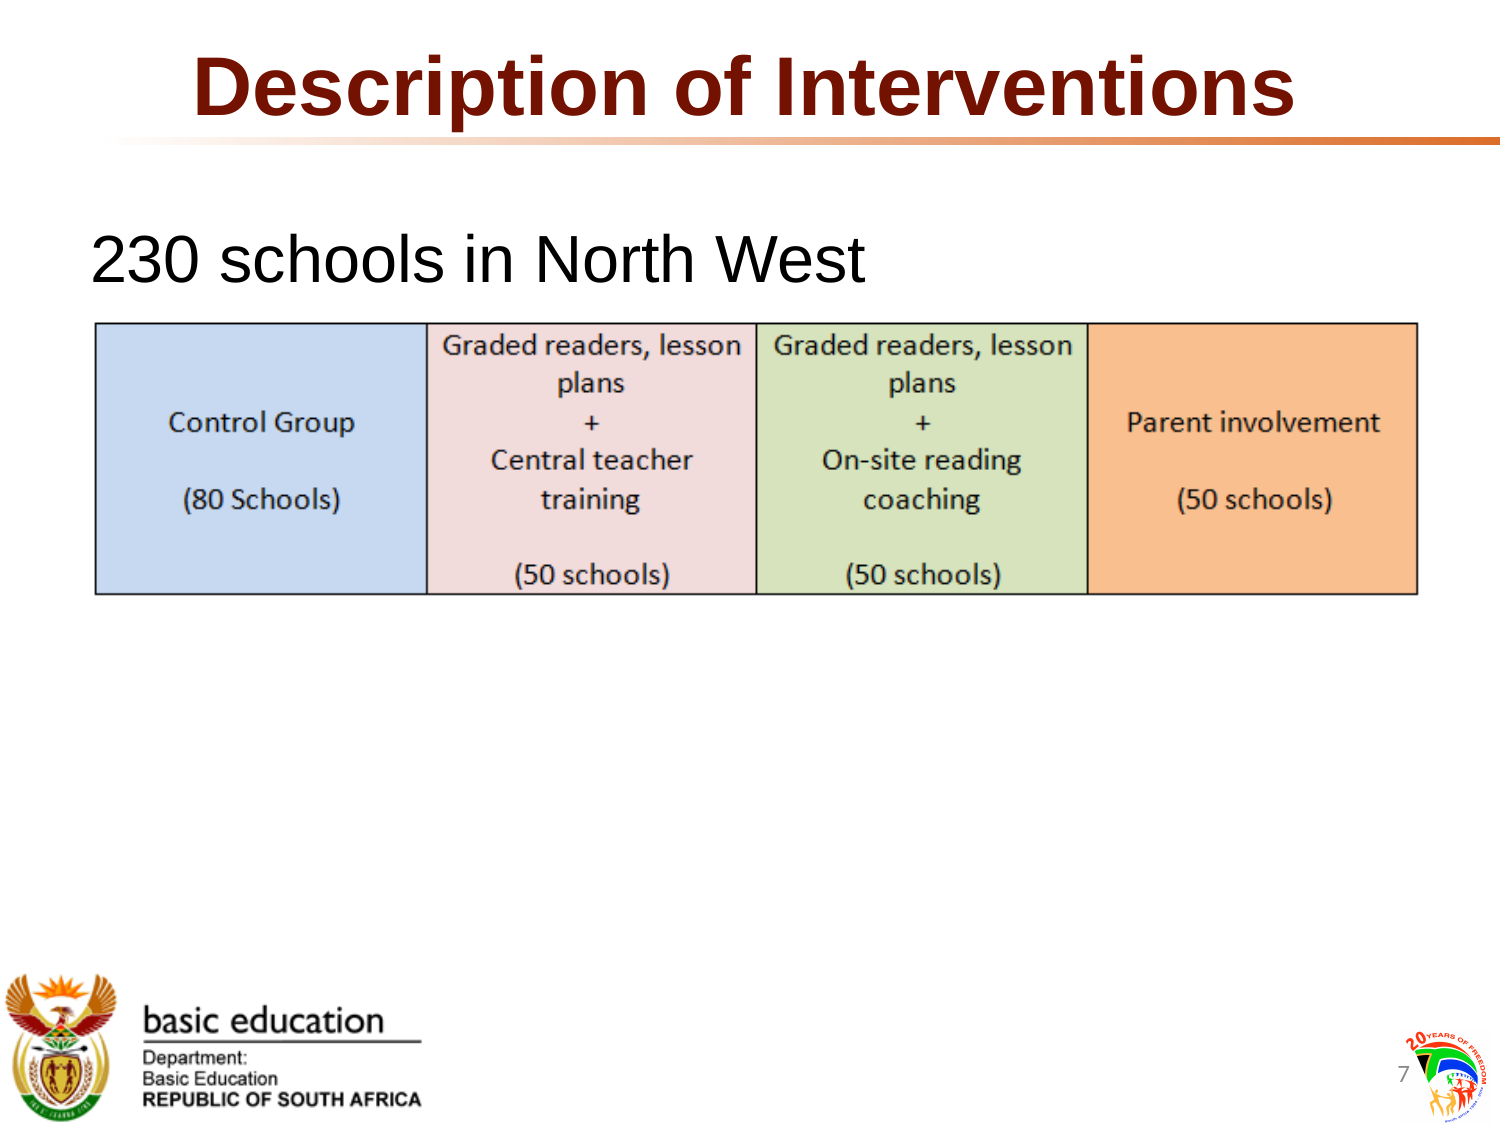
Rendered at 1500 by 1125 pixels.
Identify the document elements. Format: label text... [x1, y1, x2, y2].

picture [88, 314, 1431, 609]
slide_number 7 [1074, 1042, 1425, 1103]
picture [0, 971, 426, 1125]
picture [1401, 1028, 1491, 1125]
list 230 schools in North West [75, 208, 1425, 1000]
title Description of Interventions [70, 0, 1421, 164]
